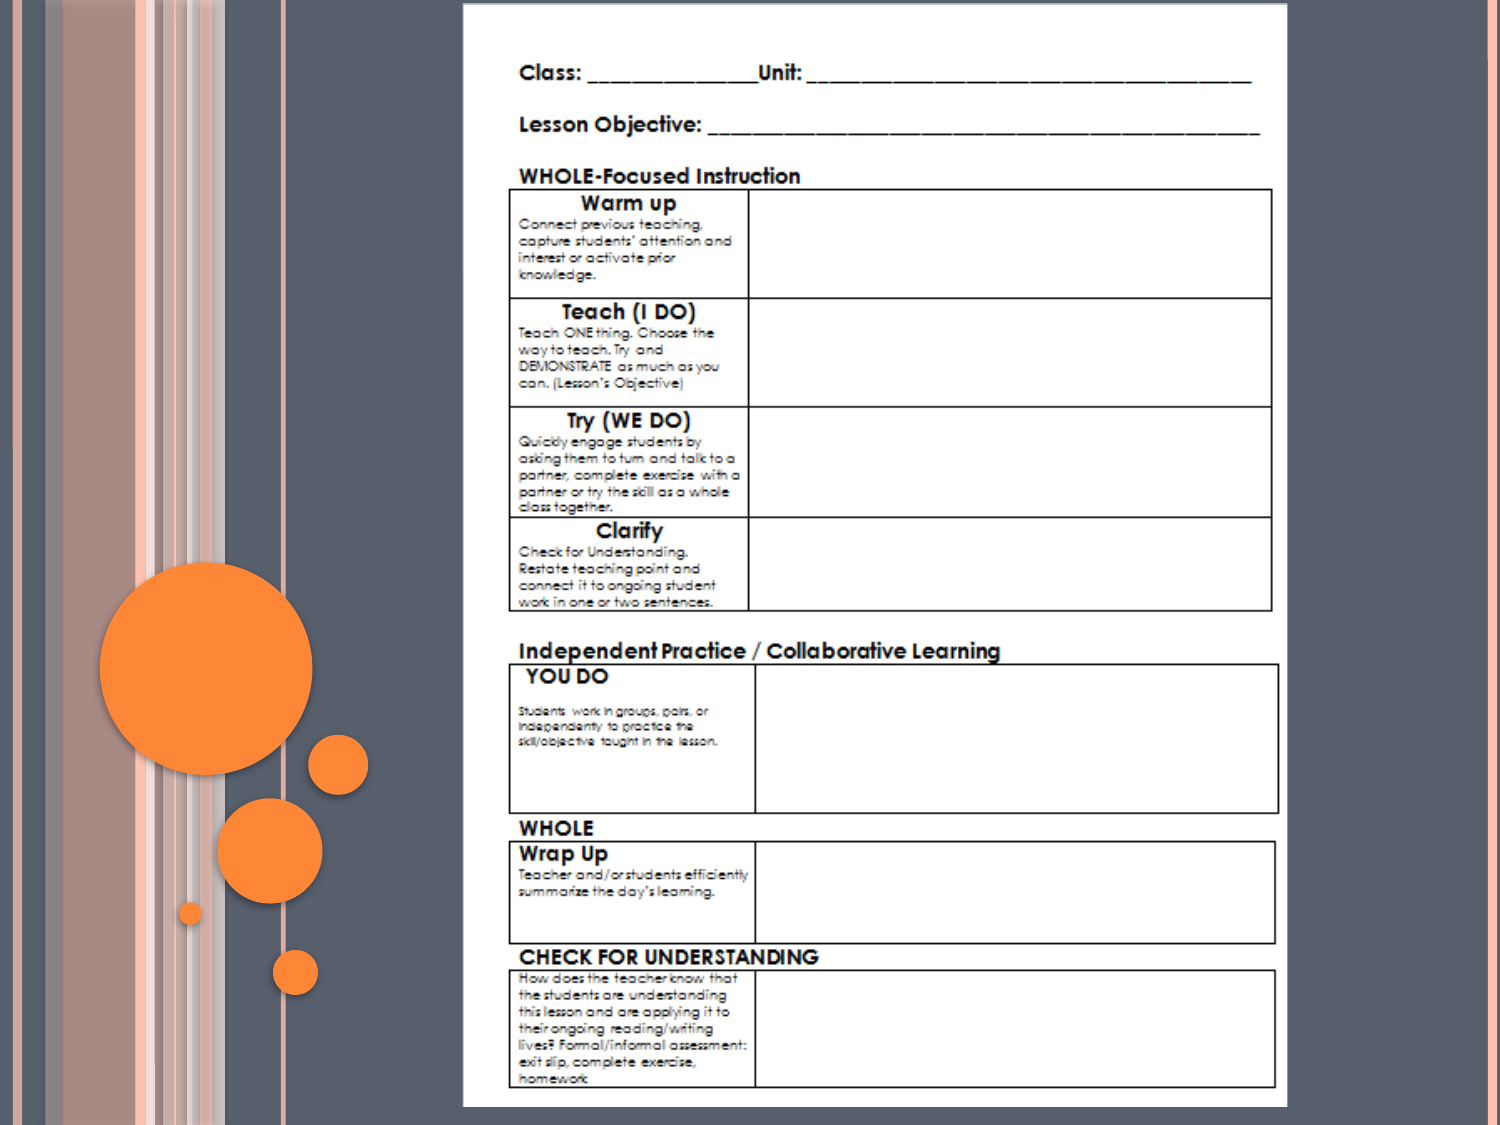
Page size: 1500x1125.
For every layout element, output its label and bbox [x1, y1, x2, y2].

picture [461, 2, 1288, 1107]
